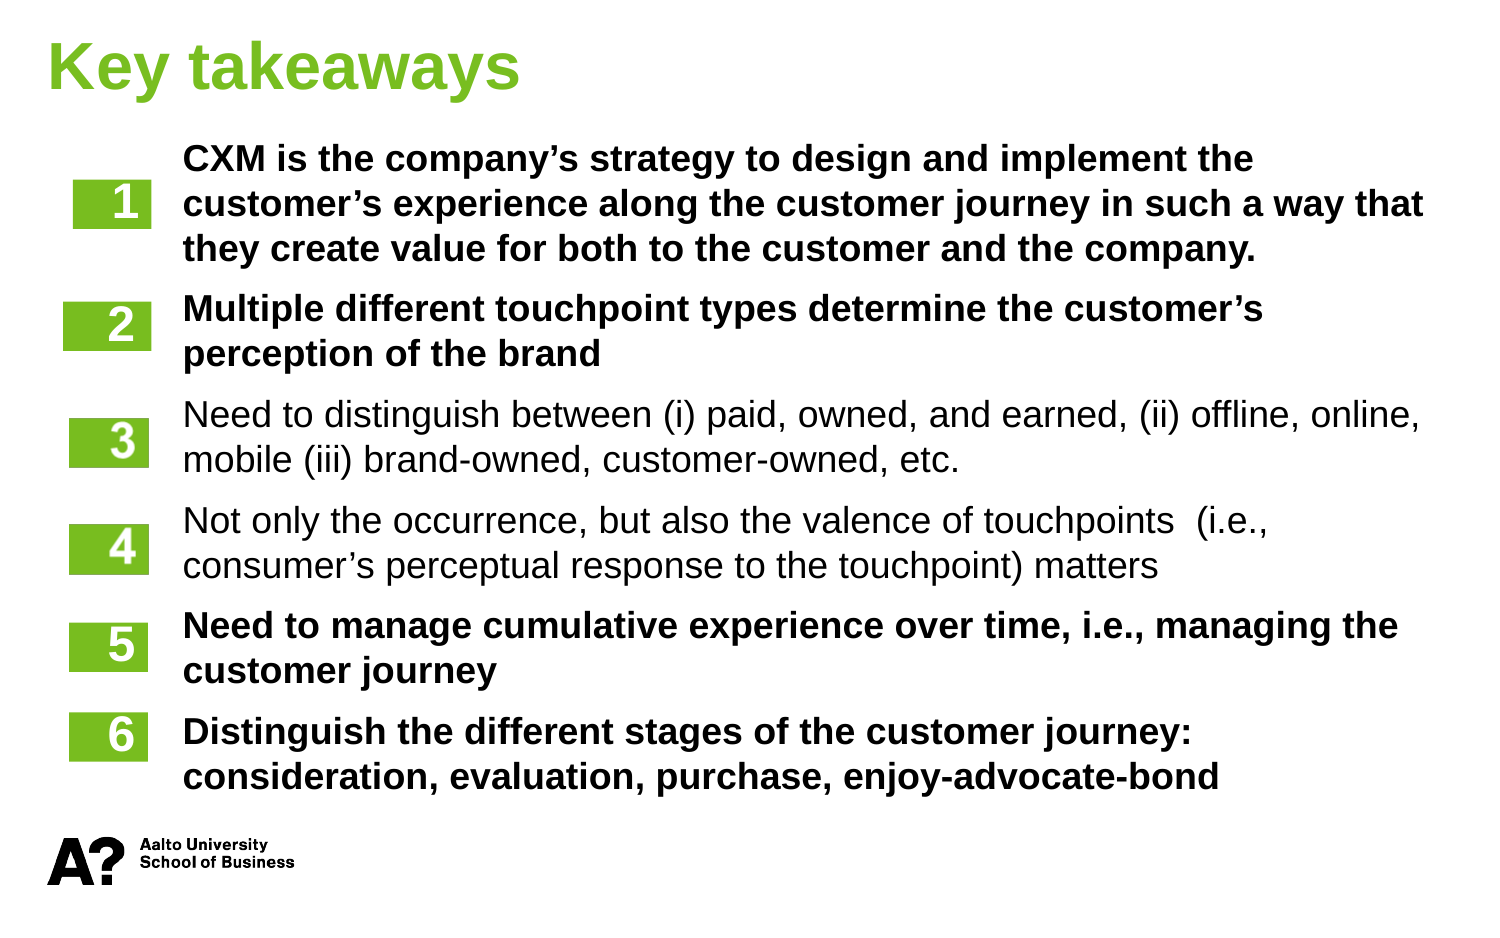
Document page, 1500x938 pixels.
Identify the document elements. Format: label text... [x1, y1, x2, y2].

text_box 1 [72, 179, 152, 229]
picture [69, 394, 168, 607]
text_box 6 [69, 712, 148, 762]
text_box 2 [63, 301, 152, 351]
picture [0, 791, 341, 932]
list CXM is the company’s strategy to design and implement the customer’s experience along the customer journey in such a way that they create value for both to the customer and the company. Multiple different touchpoint types determine the customer’s perception of the brand Need to distinguish between (i) paid, owned, and earned, (ii) offline, online, mobile (iii) brand-owned, customer-owned, etc. Not only the occurrence, but also the valence of touchpoints (i.e., consumer’s perceptual response to the touchpoint) matters Need to manage cumulative experience over time, i.e., managing the customer journey Distinguish the different stages of the customer journey: consideration, evaluation, purchase, enjoy-advocate-bond [182, 133, 1442, 802]
list Key takeaways [47, 23, 1442, 206]
text_box 5 [69, 622, 148, 672]
